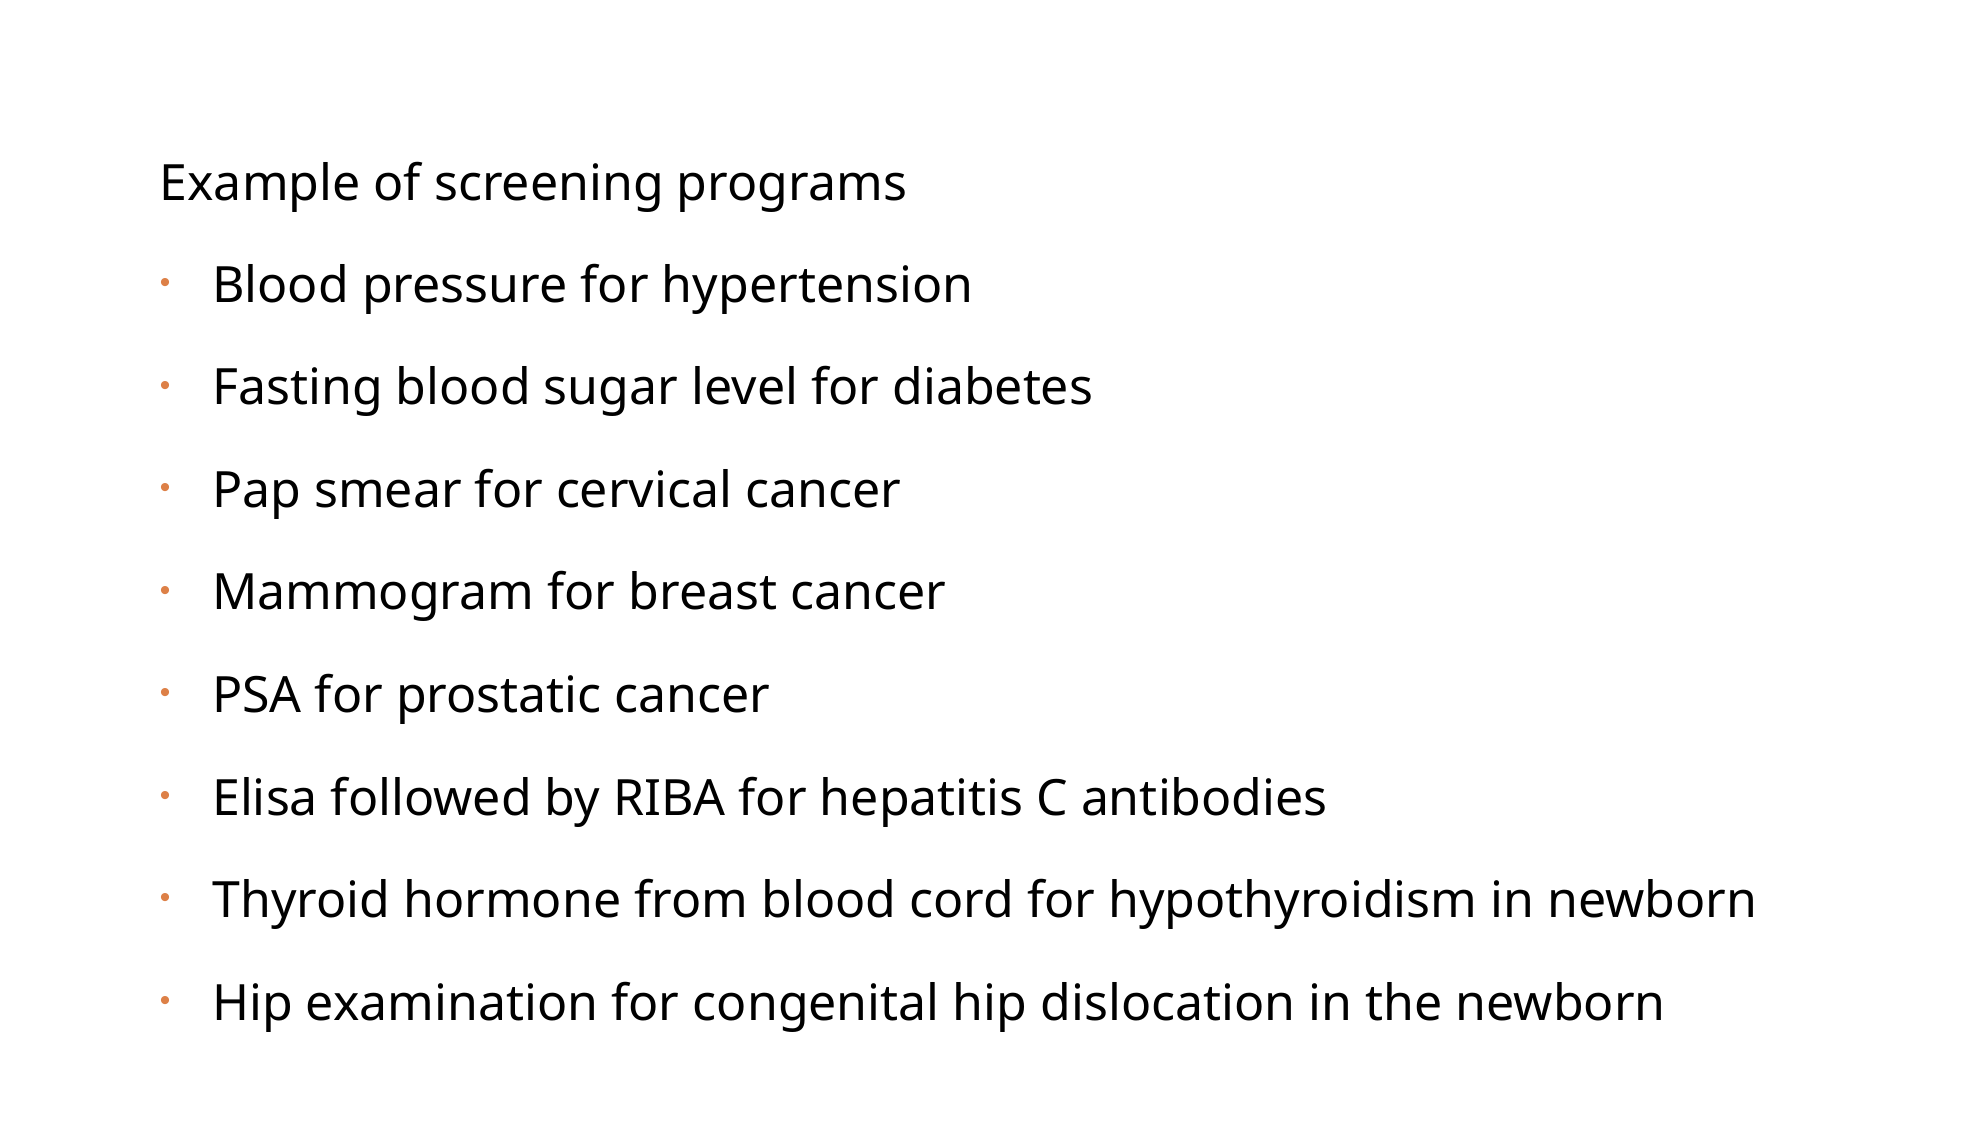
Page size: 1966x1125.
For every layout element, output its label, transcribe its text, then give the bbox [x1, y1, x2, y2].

list Example of screening programs Blood pressure for hypertension Fasting blood sugar level for diabetes Pap smear for cervical cancer Mammogram for breast cancer PSA for prostatic cancer Elisa followed by RIBA for hepatitis C antibodies Thyroid hormone from blood cord for hypothyroidism in newborn Hip examination for congenital hip dislocation in the newborn [145, 112, 1914, 1013]
